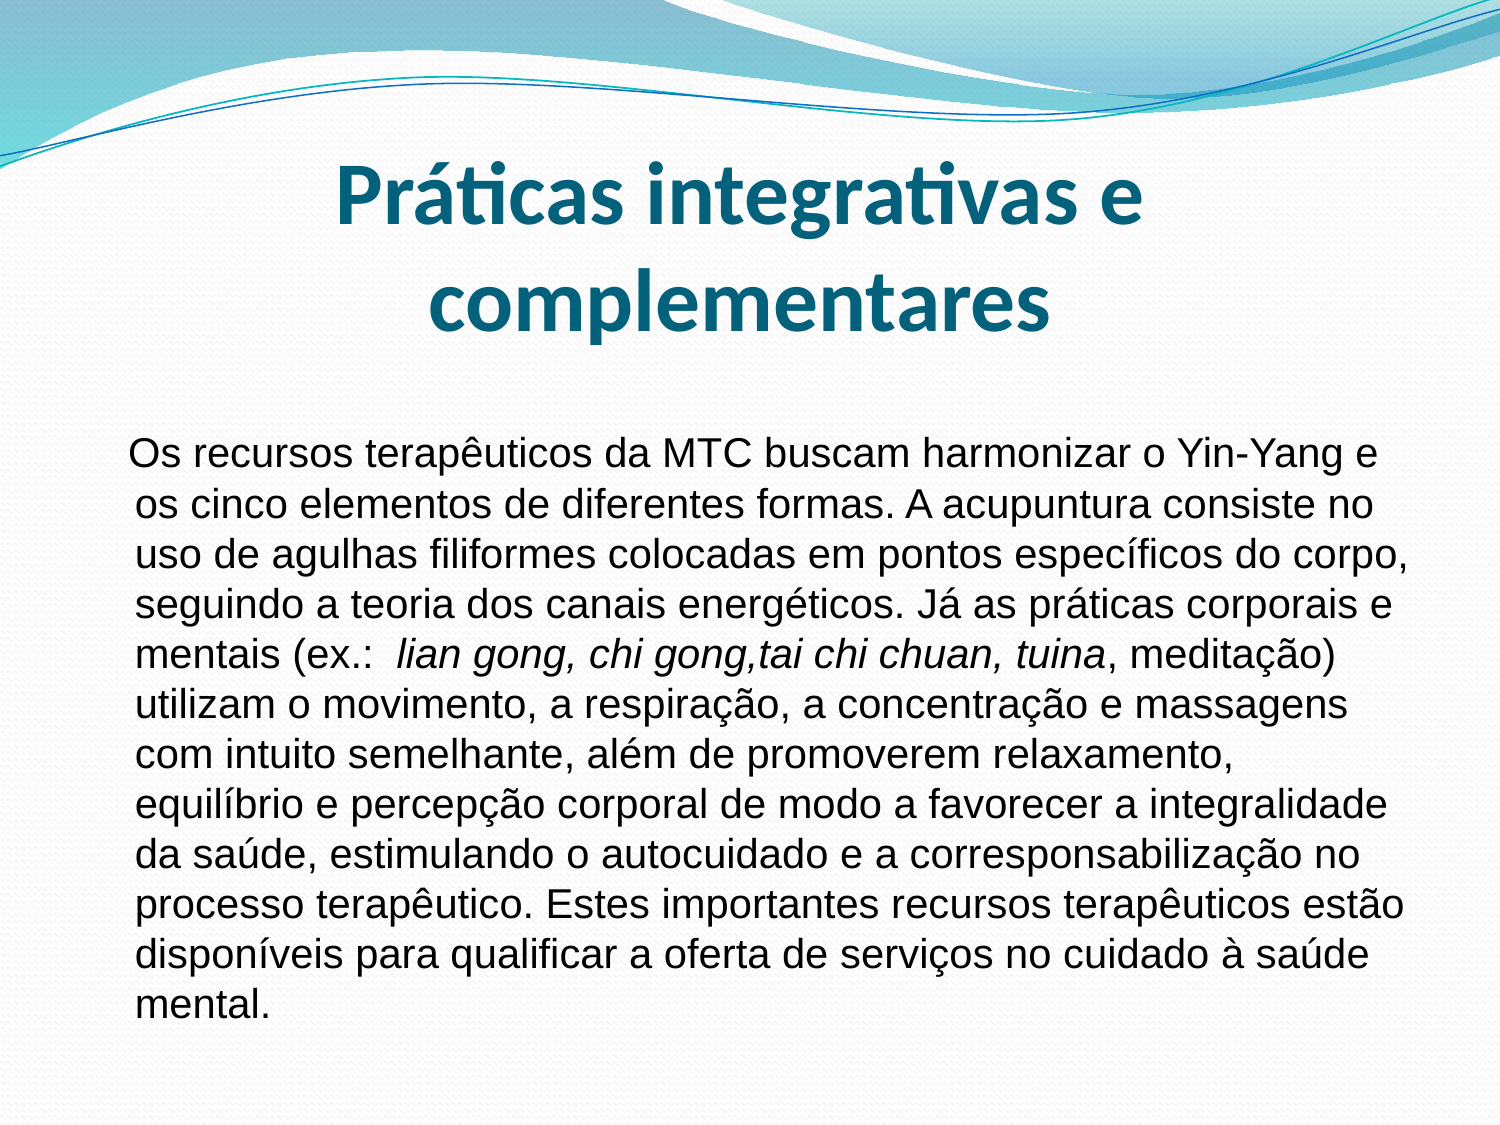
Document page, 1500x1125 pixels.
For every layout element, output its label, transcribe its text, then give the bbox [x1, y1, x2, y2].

title Práticas integrativas e complementares [64, 125, 1415, 350]
list Os recursos terapêuticos da MTC buscam harmonizar o Yin-Yang e os cinco elementos de diferentes formas. A acupuntura consiste no uso de agulhas filiformes colocadas em pontos específicos do corpo, seguindo a teoria dos canais energéticos. Já as práticas corporais e mentais (ex.: lian gong, chi gong,tai chi chuan, tuina, meditação) utilizam o movimento, a respiração, a concentração e massagens com intuito semelhante, além de promoverem relaxamento, equilíbrio e percepção corporal de modo a favorecer a integralidade da saúde, estimulando o autocuidado e a corresponsabilização no processo terapêutico. Estes importantes recursos terapêuticos estão disponíveis para qualificar a oferta de serviços no cuidado à saúde mental. [75, 349, 1425, 1038]
